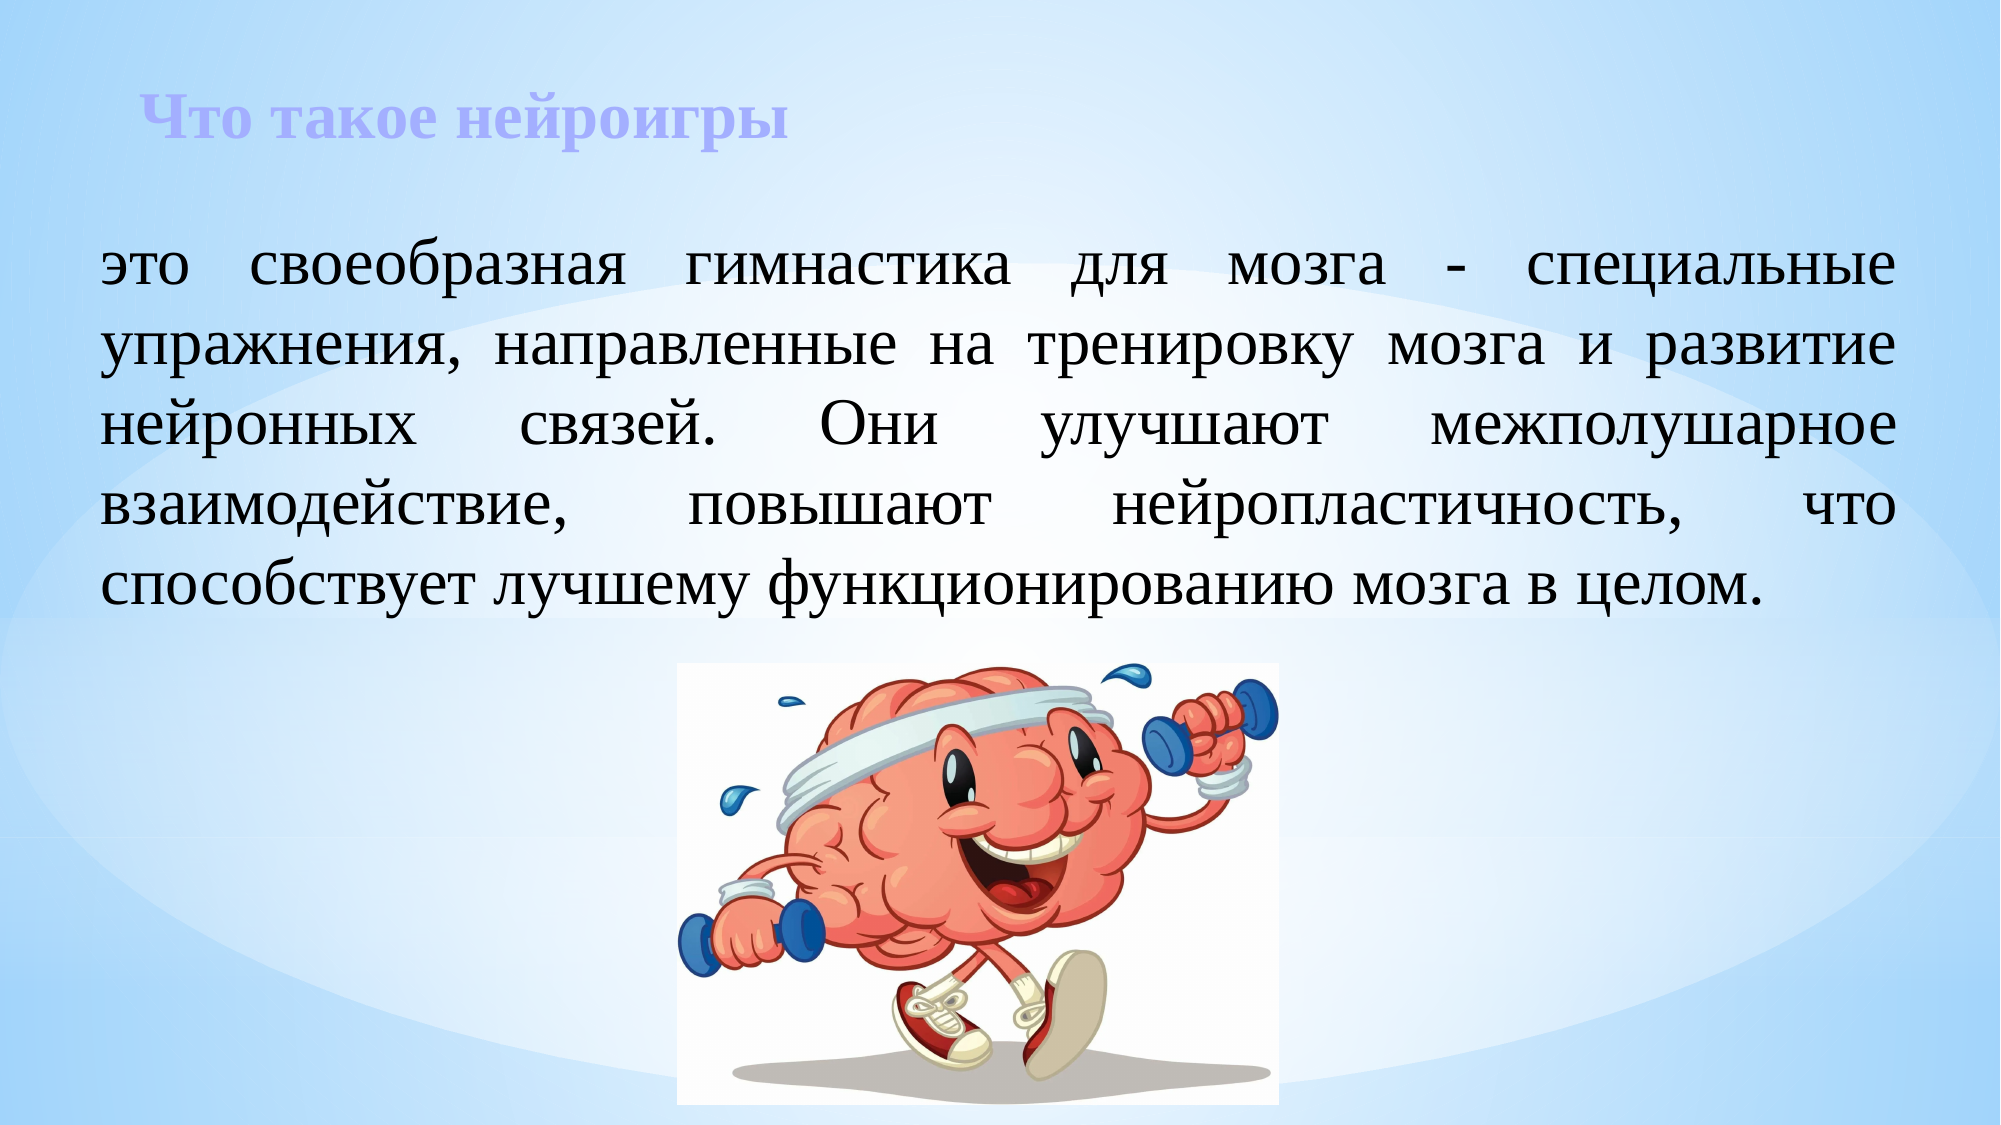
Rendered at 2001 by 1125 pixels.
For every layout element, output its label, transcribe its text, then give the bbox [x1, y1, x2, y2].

picture [676, 663, 1280, 1106]
text_box [138, 633, 1139, 695]
text_box Что такое нейроигры [125, 64, 1126, 160]
text_box это своеобразная гимнастика для мозга - специальные упражнения, направленные на тренировку мозга и развитие нейронных связей. Они улучшают межполушарное взаимодействие, повышают нейропластичность, что способствует лучшему функционированию мозга в целом. [85, 210, 1915, 915]
